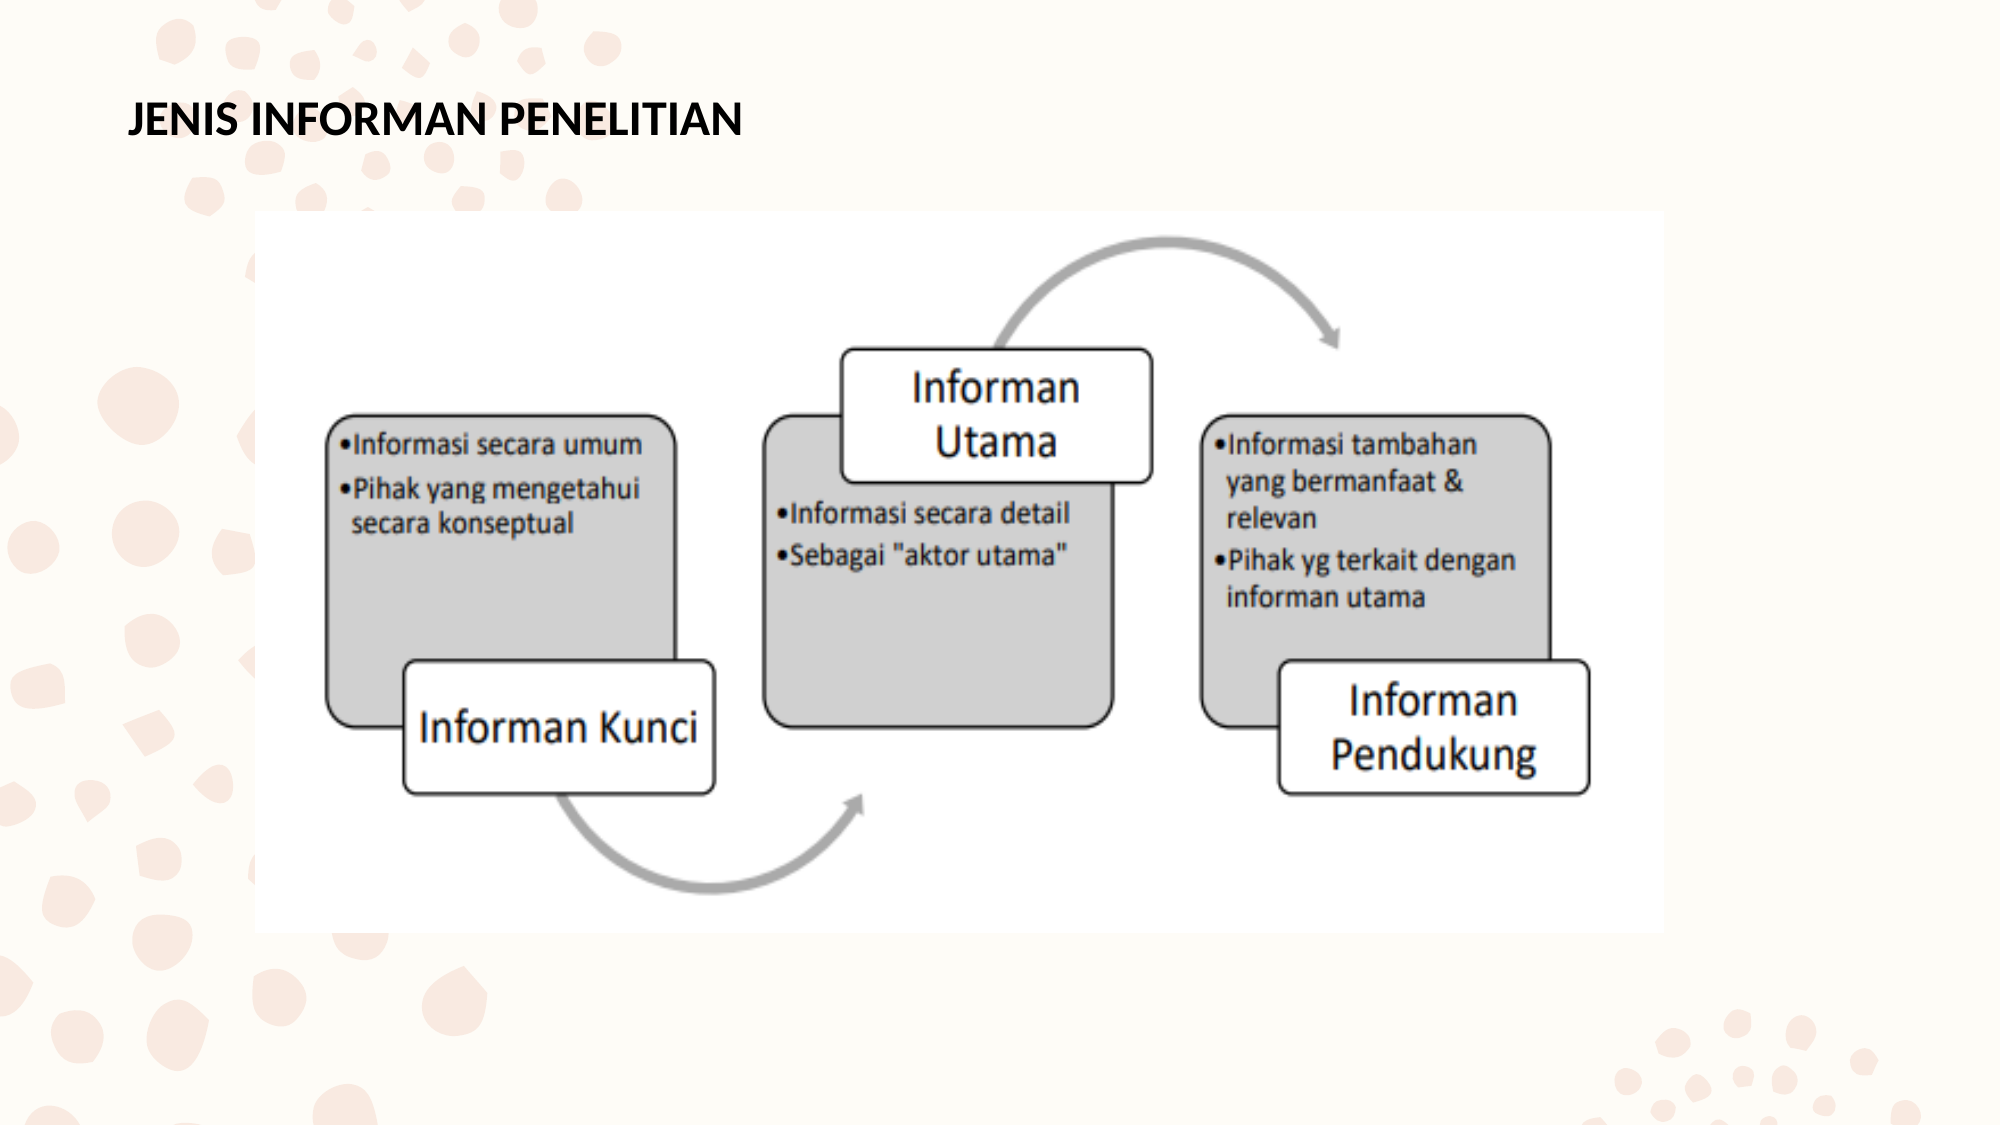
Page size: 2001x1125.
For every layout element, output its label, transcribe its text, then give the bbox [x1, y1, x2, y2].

text_box JENIS INFORMAN PENELITIAN [113, 77, 1634, 153]
picture [255, 211, 1664, 934]
